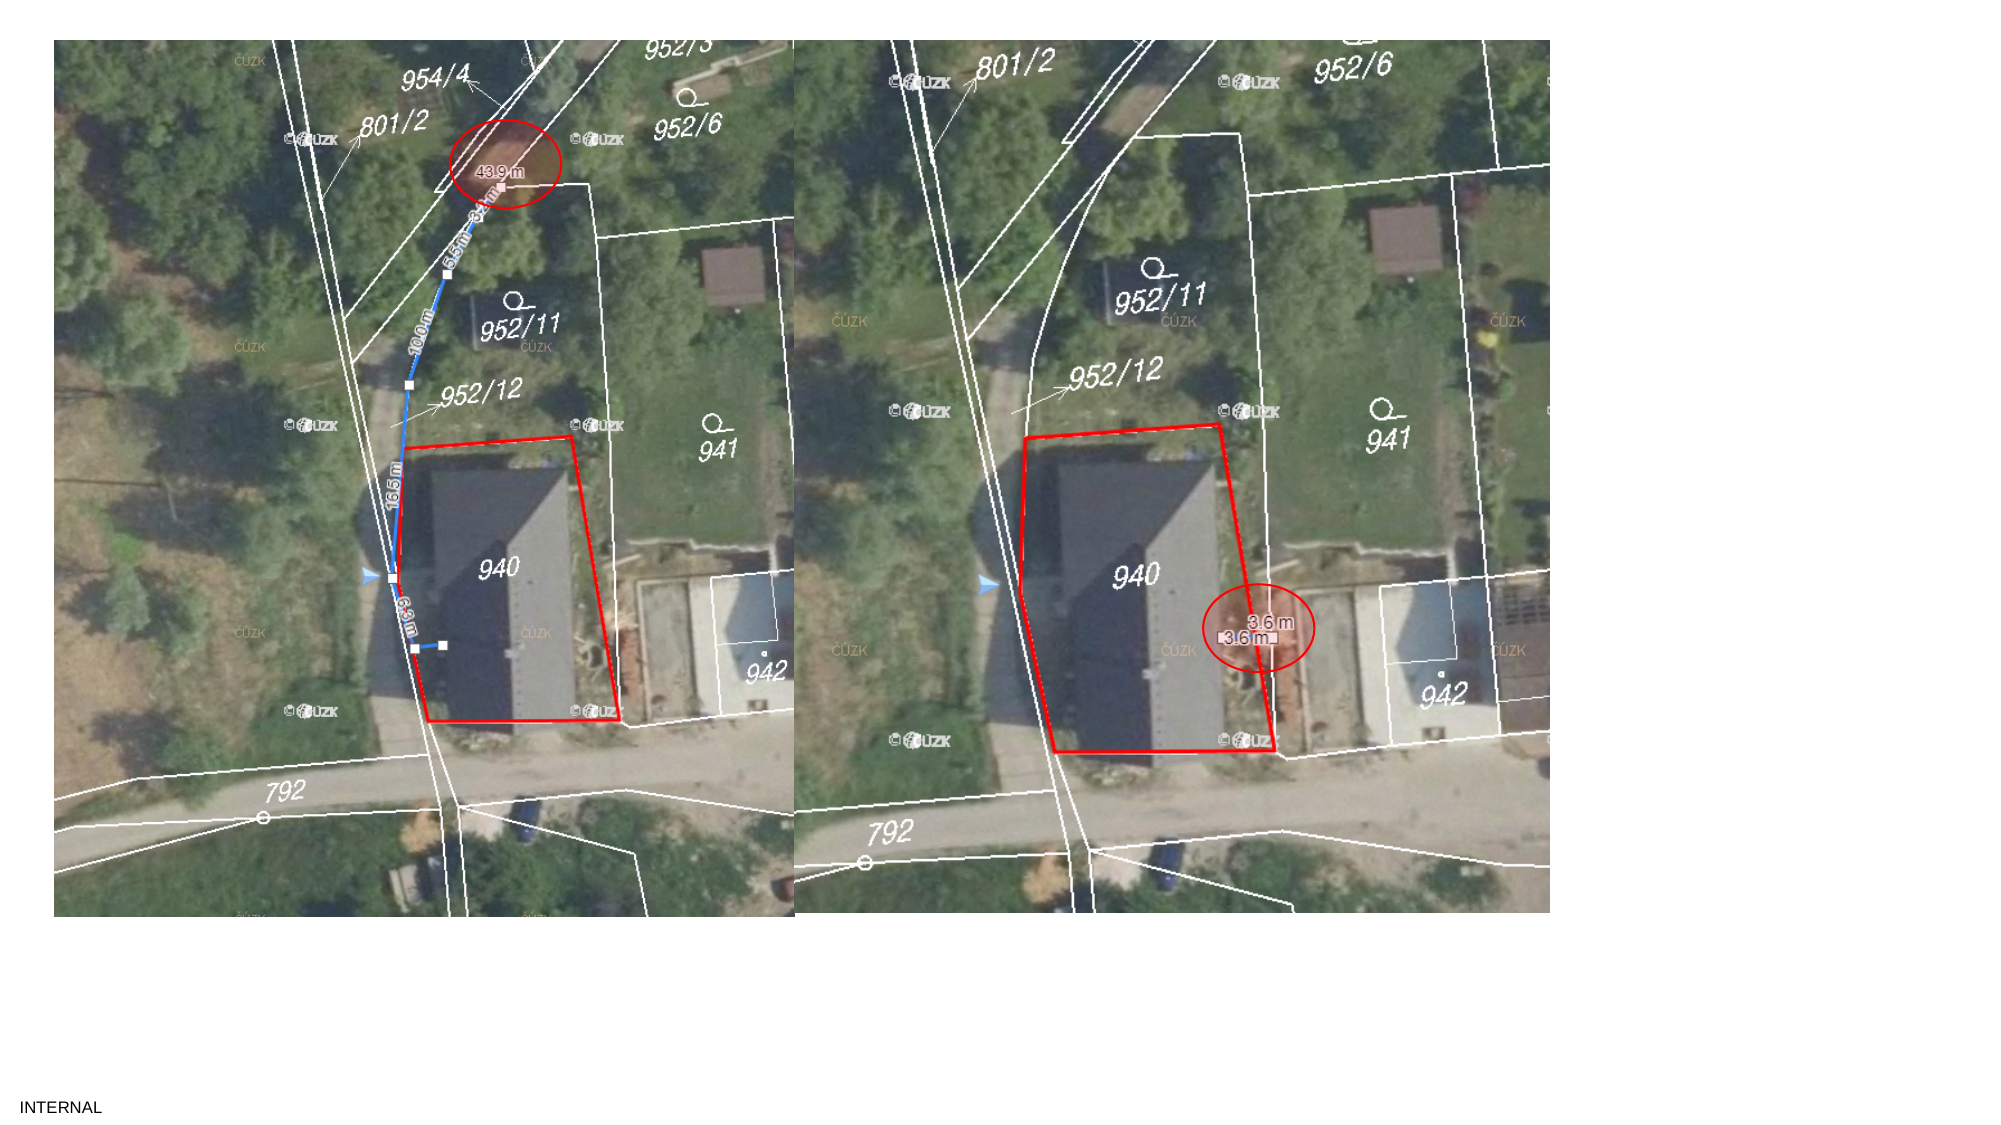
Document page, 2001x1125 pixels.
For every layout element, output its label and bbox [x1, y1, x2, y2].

picture [54, 40, 1550, 917]
